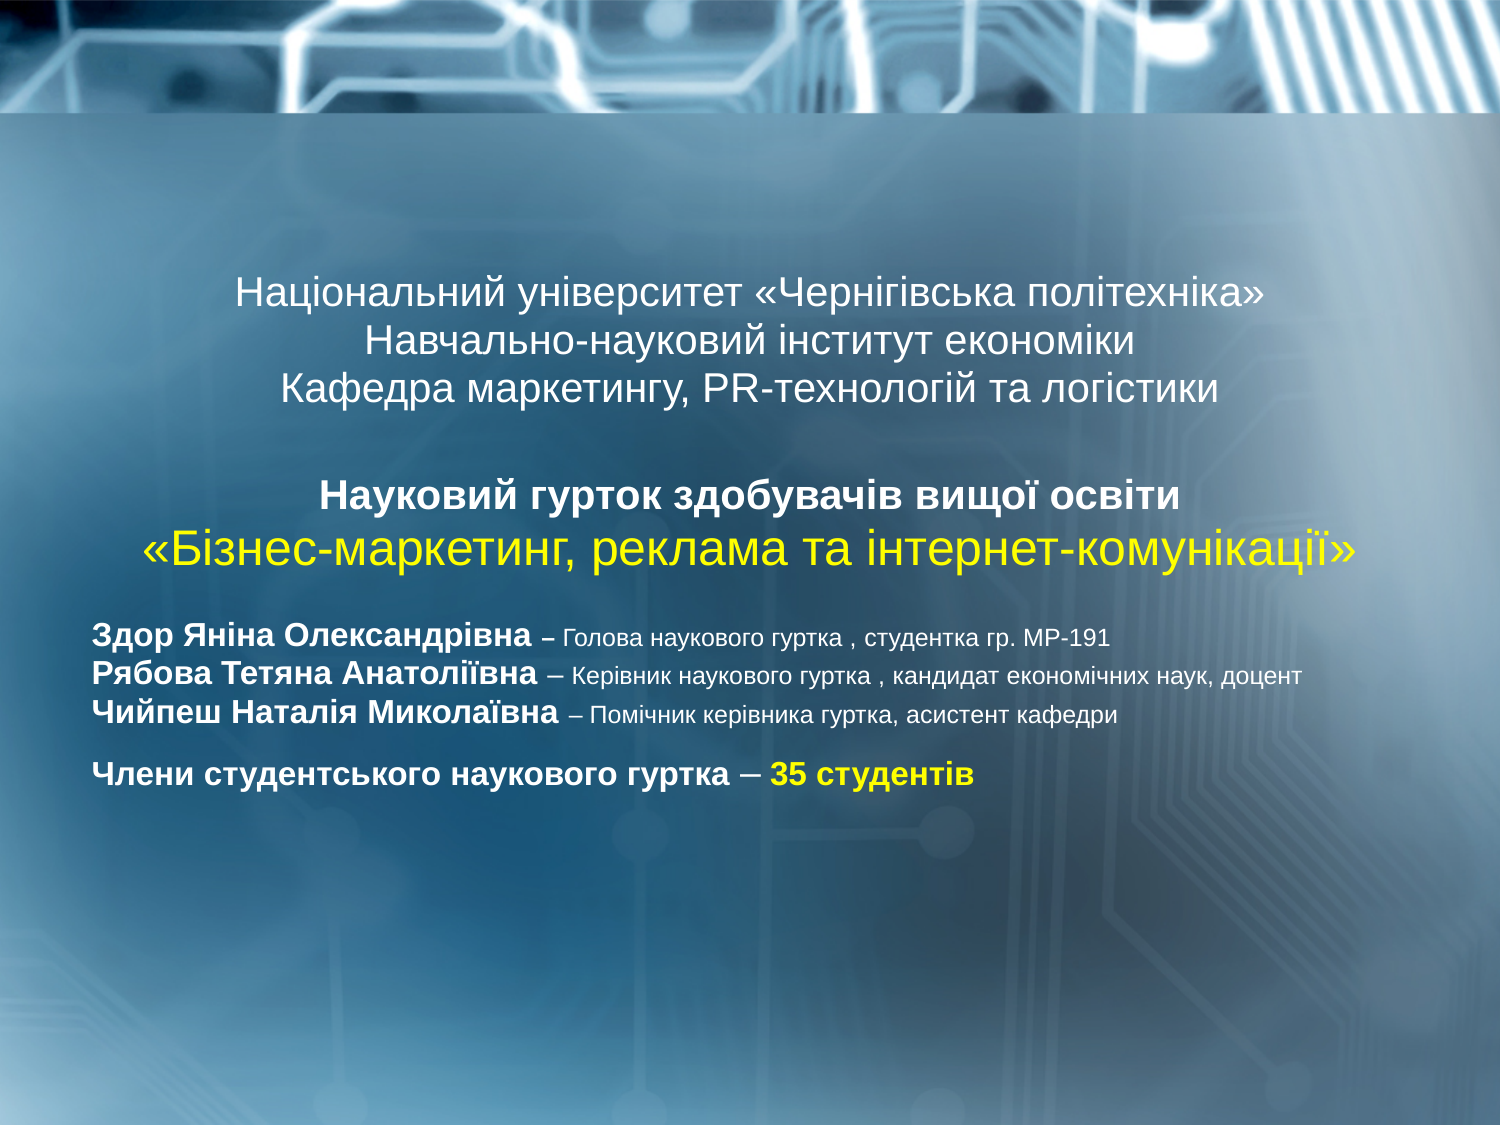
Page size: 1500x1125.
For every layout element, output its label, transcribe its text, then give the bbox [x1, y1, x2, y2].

list Національний університет «Чернігівська політехніка» Навчально-науковий інститут економіки Кафедра маркетингу, PR-технологій та логістики Науковий гурток здобувачів вищої освіти «Бізнес-маркетинг, реклама та інтернет-комунікації» Здор Яніна Олександрівна – Голова наукового гуртка , студентка гр. МР-191 Рябова Тетяна Анатоліївна – Керівник наукового гуртка , кандидат економічних наук, доцент Чийпеш Наталія Миколаївна – Помічник керівника гуртка, асистент кафедри Члени студентського наукового гуртка – 35 студентів [76, 266, 1424, 859]
picture [0, 0, 1500, 1125]
